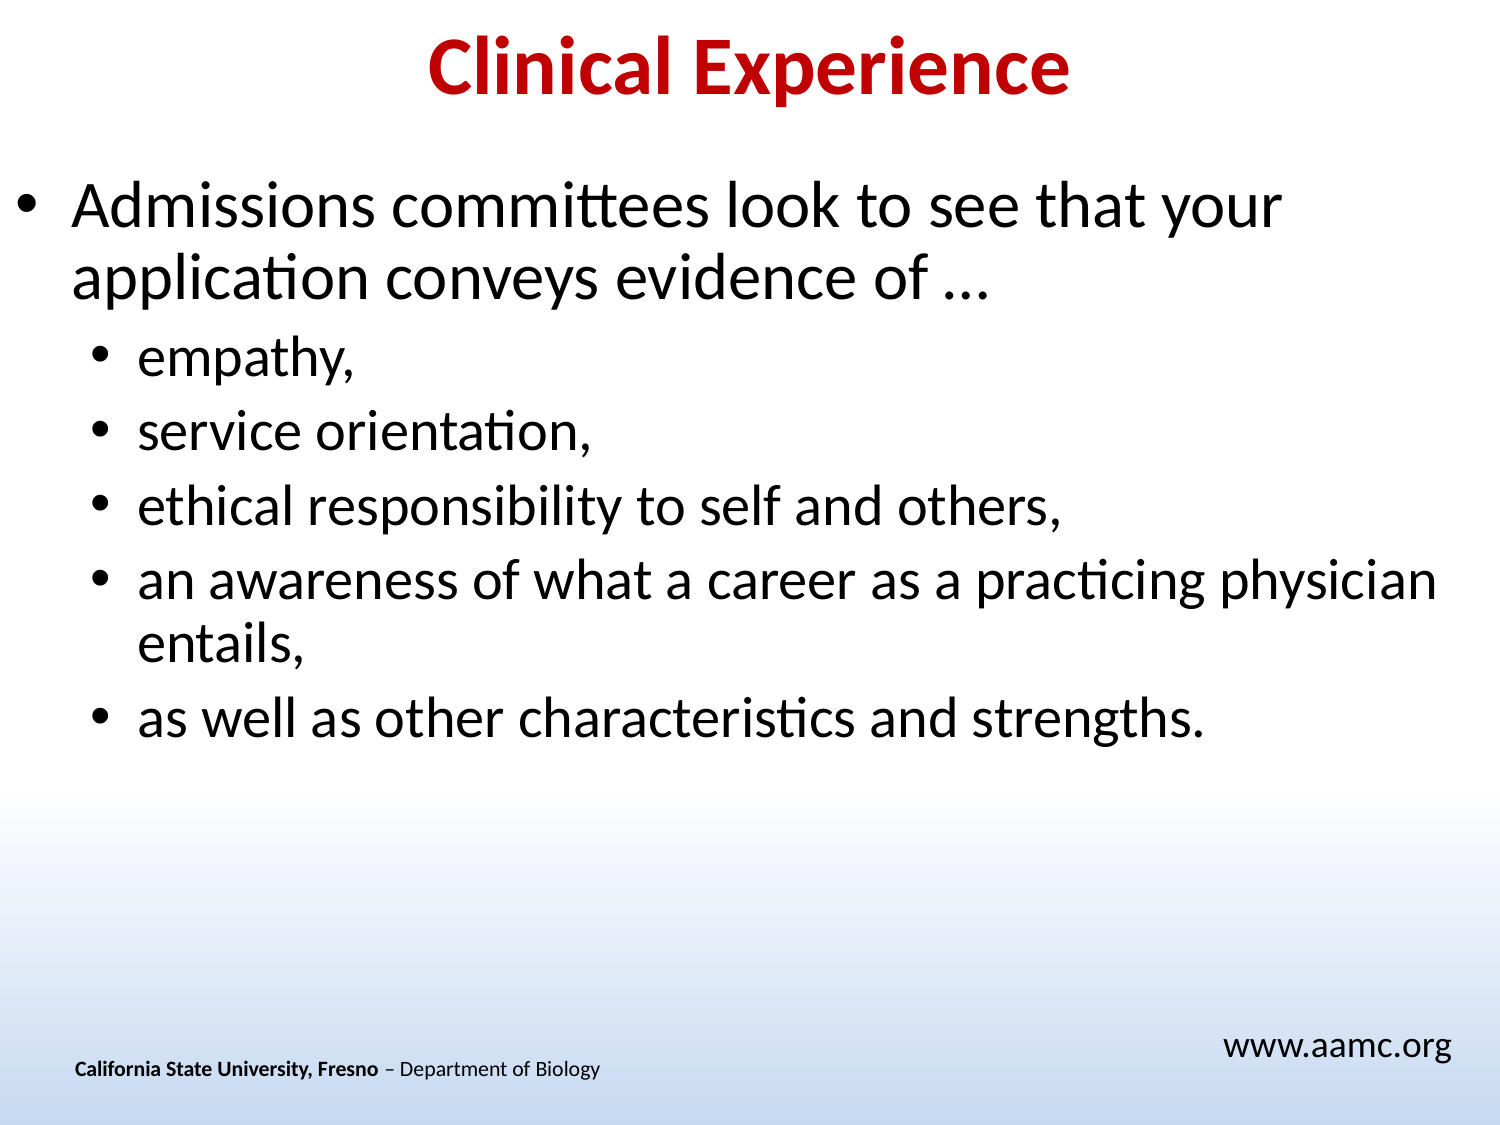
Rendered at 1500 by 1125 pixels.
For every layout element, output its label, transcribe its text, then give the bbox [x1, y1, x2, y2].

title Clinical Experience [0, 3, 1500, 104]
list Admissions committees look to see that your application conveys evidence of … empathy, service orientation, ethical responsibility to self and others, an awareness of what a career as a practicing physician entails, as well as other characteristics and strengths. [0, 162, 1475, 888]
text_box www.aamc.org [1208, 1012, 1471, 1073]
